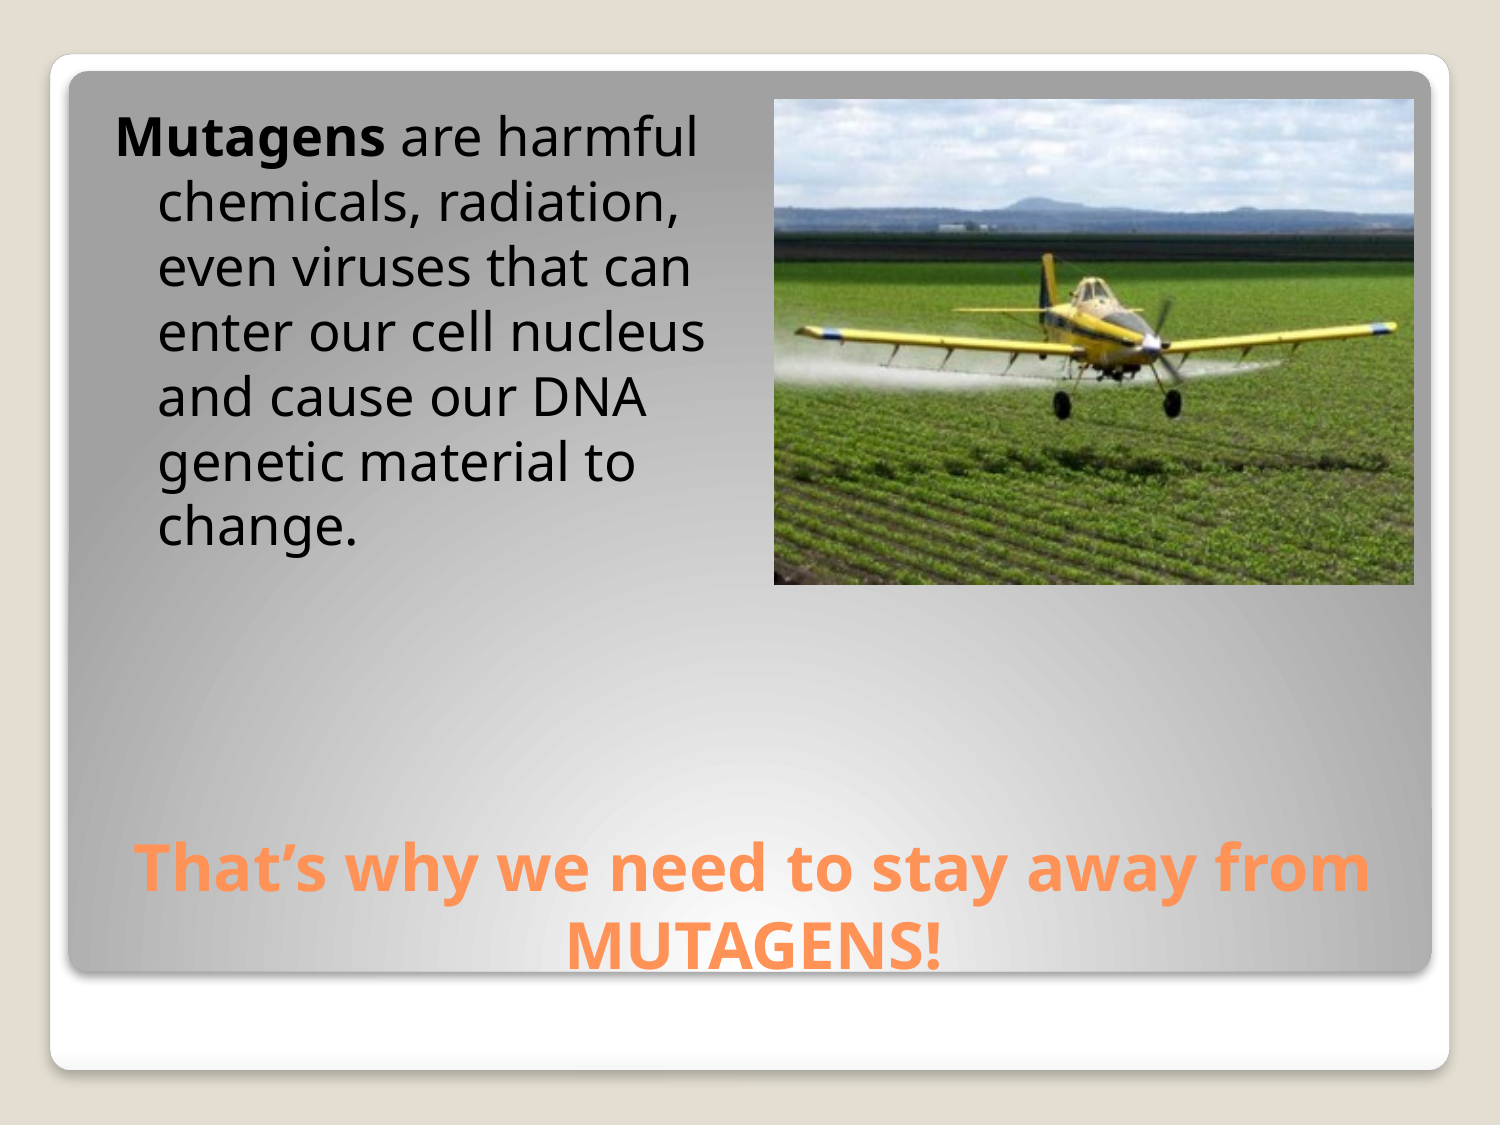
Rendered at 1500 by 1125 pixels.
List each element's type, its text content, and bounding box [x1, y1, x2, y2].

list Mutagens are harmful chemicals, radiation, even viruses that can enter our cell nucleus and cause our DNA genetic material to change. [84, 86, 800, 807]
title That’s why we need to stay away from MUTAGENS! [82, 817, 1425, 991]
picture [774, 99, 1414, 585]
